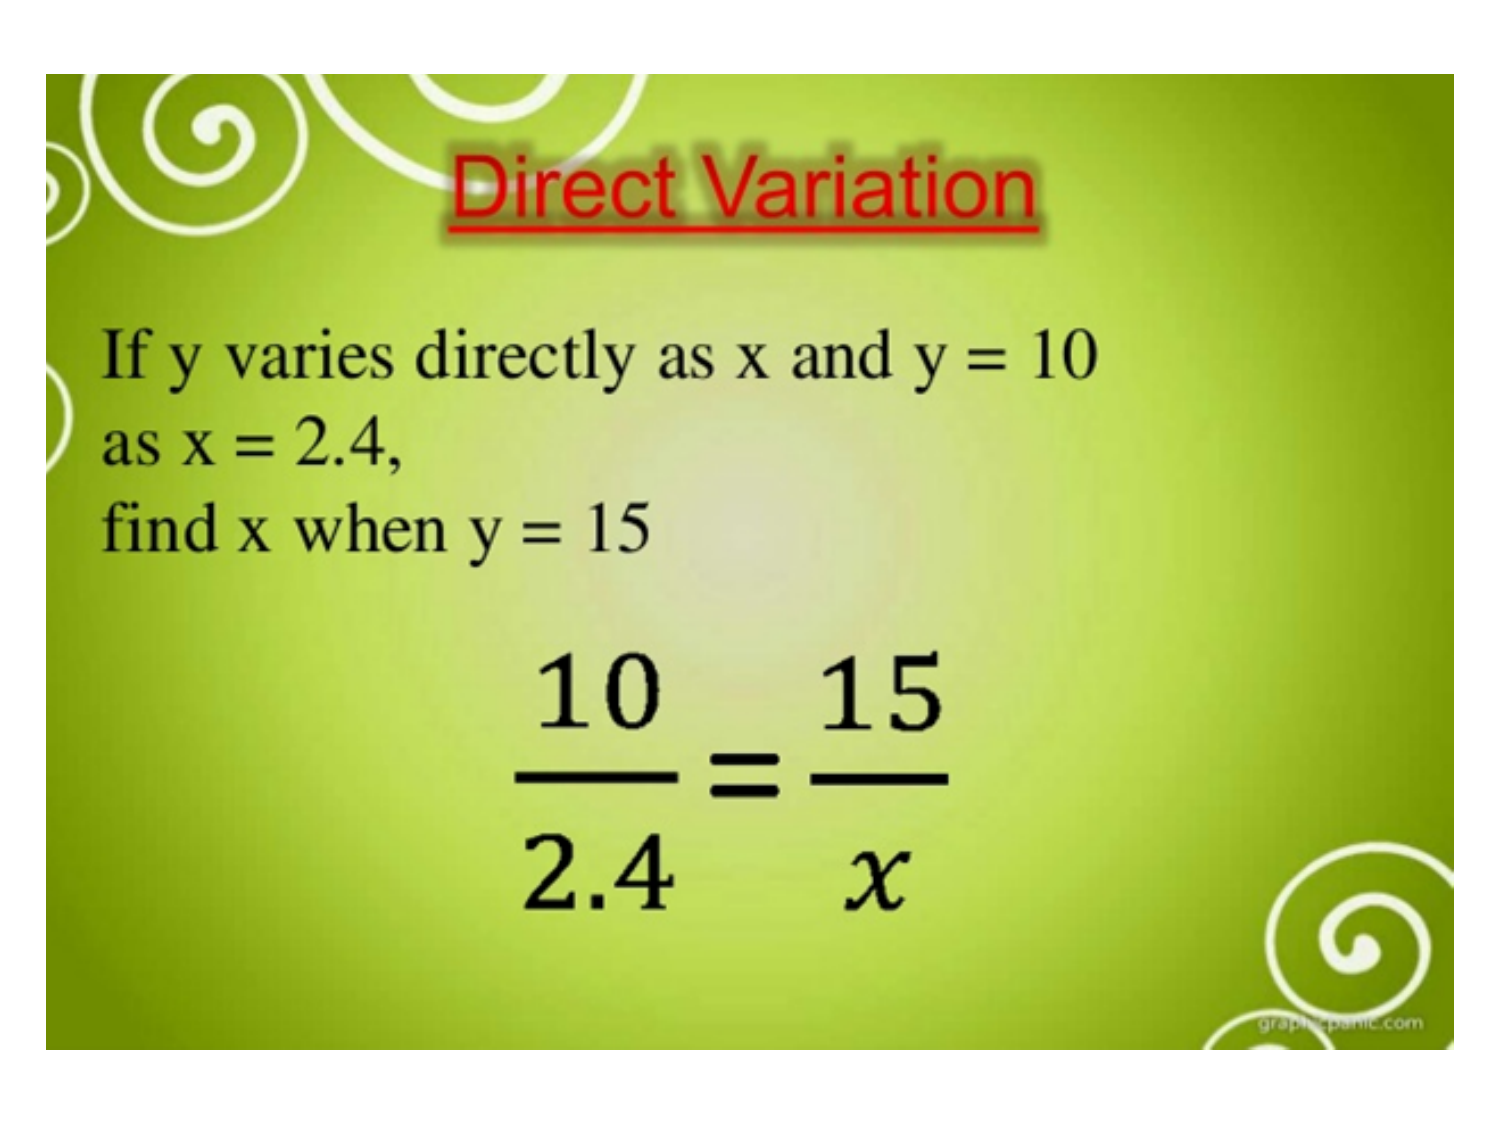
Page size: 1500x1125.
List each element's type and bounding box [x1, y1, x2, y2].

picture [46, 74, 1454, 1051]
